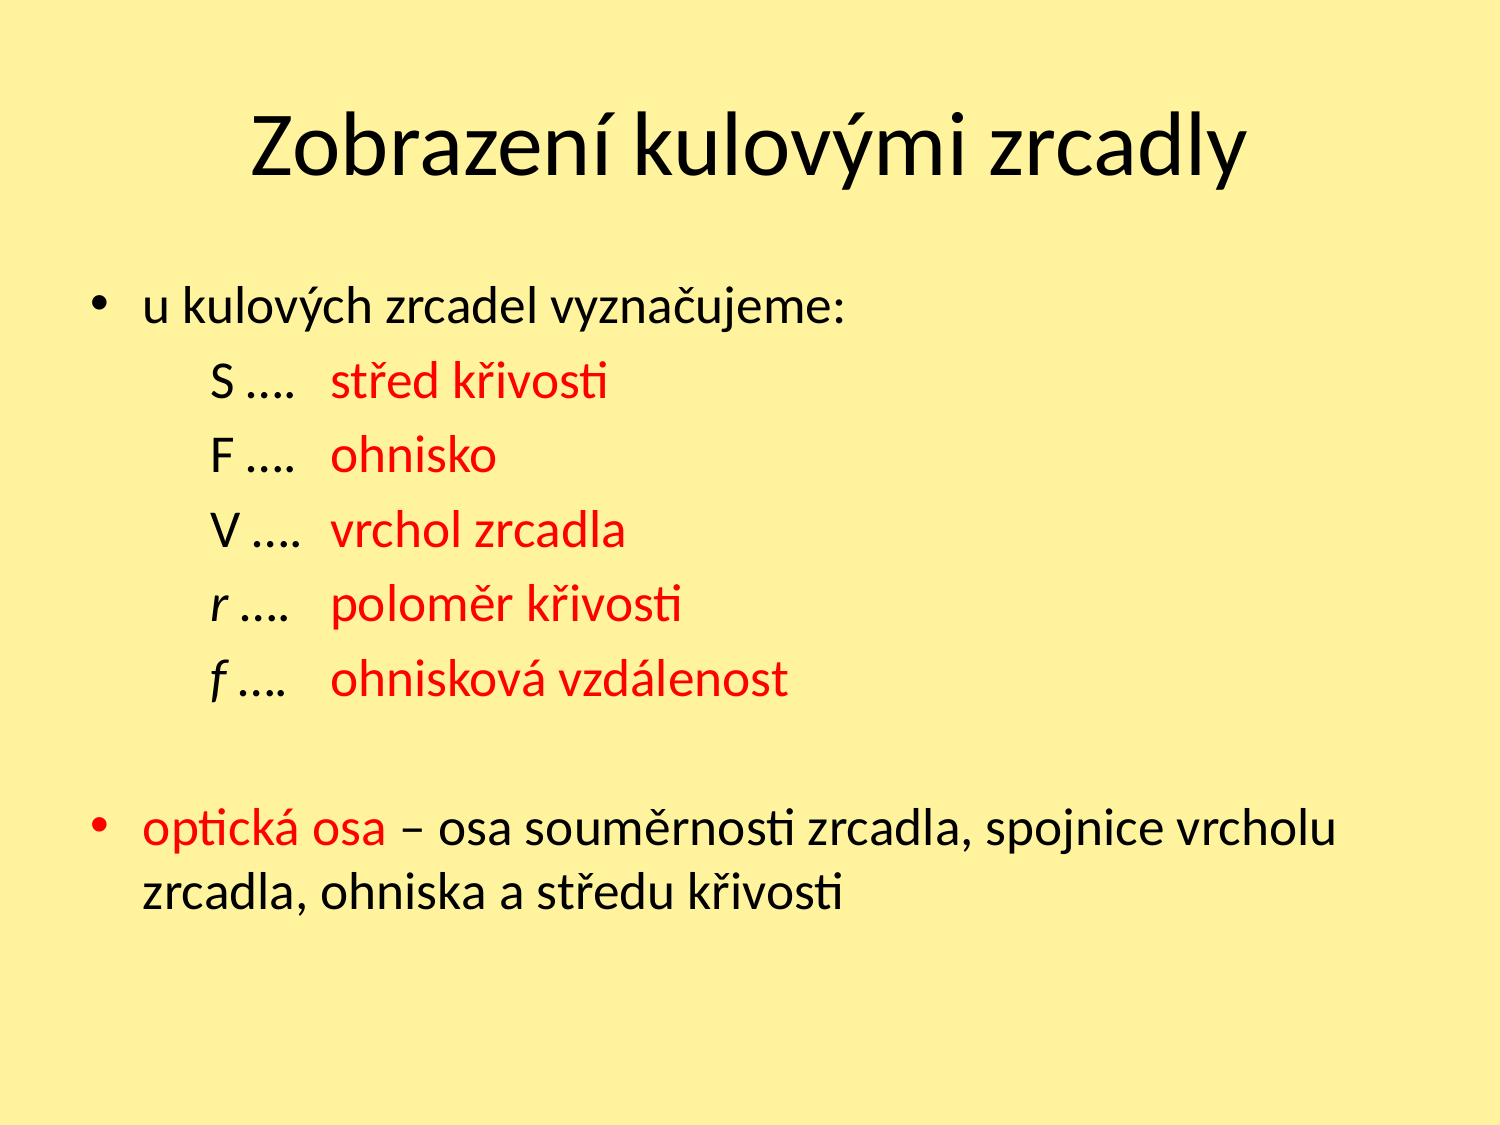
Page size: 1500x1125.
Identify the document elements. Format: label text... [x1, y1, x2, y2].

title Zobrazení kulovými zrcadly [75, 45, 1425, 233]
